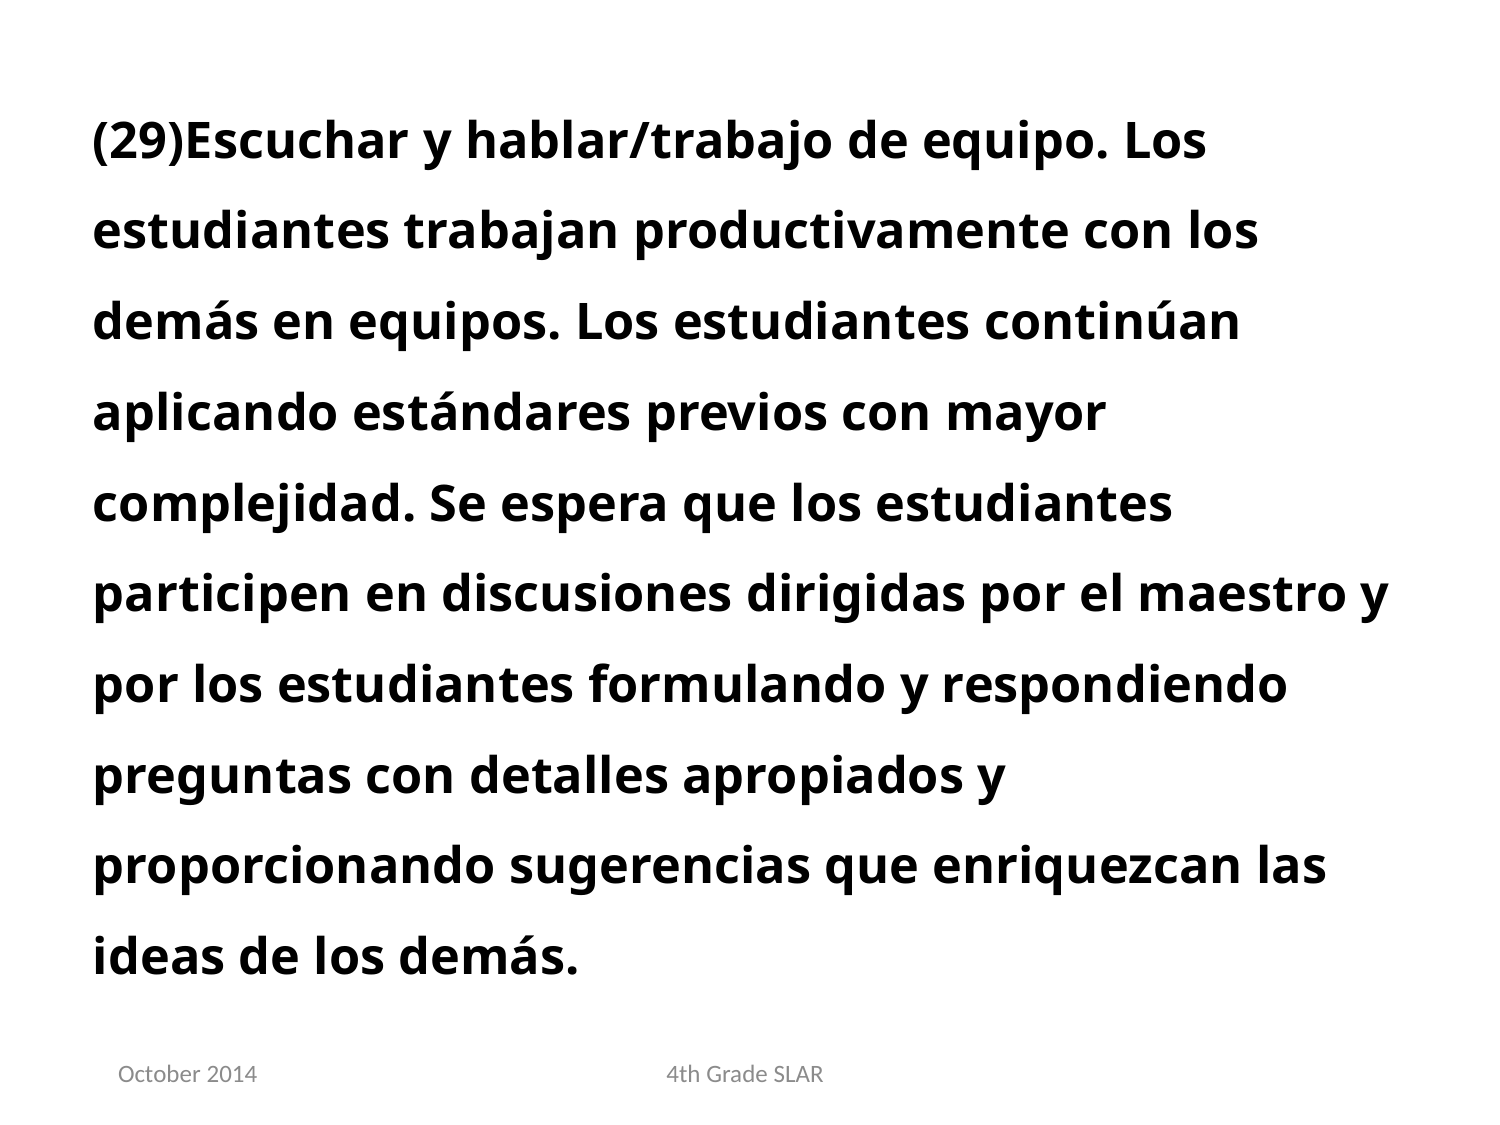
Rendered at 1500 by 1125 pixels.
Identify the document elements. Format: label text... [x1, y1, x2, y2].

footer 4th Grade SLAR [492, 1042, 999, 1103]
subtitle (29)Escuchar y hablar/trabajo de equipo. Los estudiantes trabajan productivamente con los demás en equipos. Los estudiantes continúan aplicando estándares previos con mayor complejidad. Se espera que los estudiantes participen en discusiones dirigidas por el maestro y por los estudiantes formulando y respondiendo preguntas con detalles apropiados y proporcionando sugerencias que enriquezcan las ideas de los demás. [78, 70, 1429, 1014]
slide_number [103, 1042, 441, 1103]
